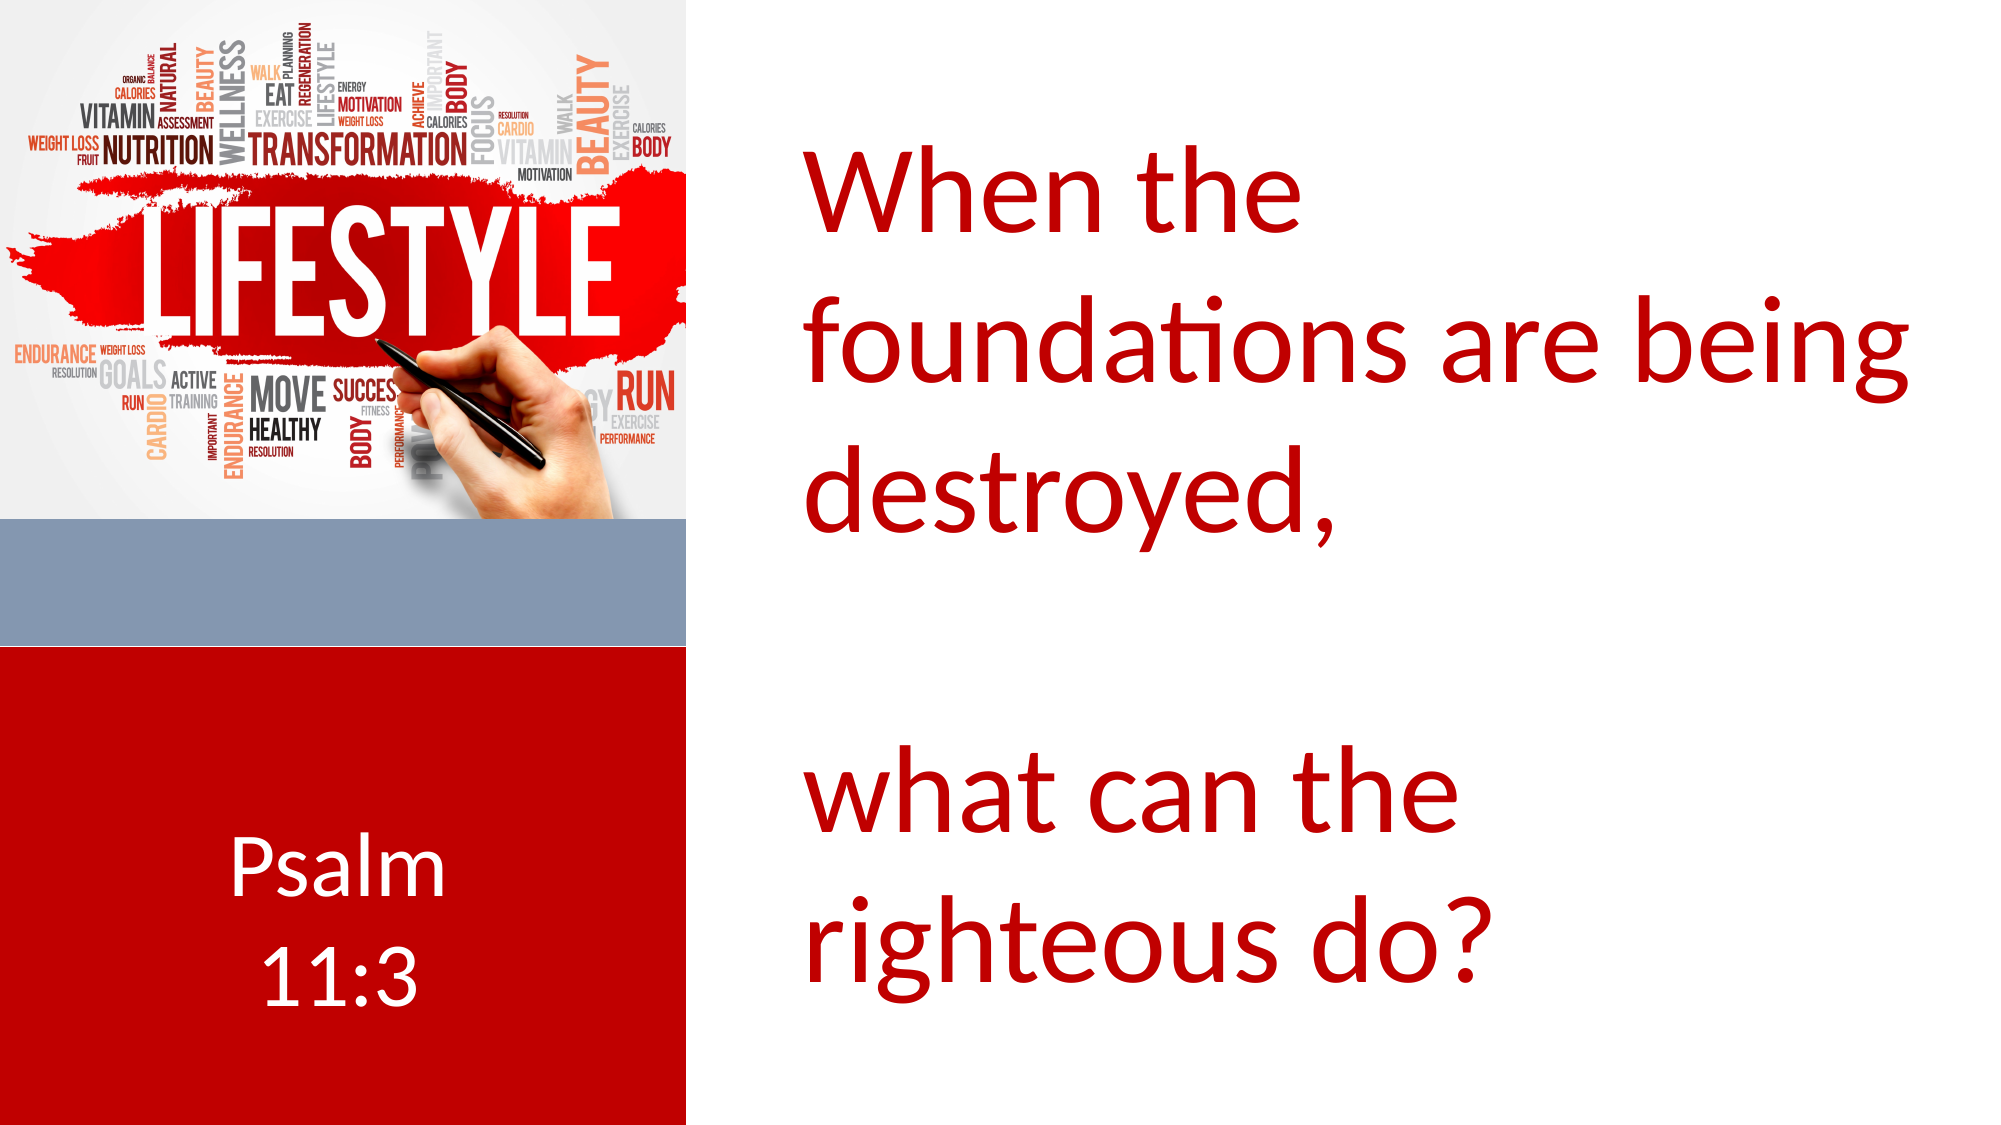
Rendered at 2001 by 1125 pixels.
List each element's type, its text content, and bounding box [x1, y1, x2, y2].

picture [0, 0, 686, 521]
text_box Psalm 11:3 [27, 797, 650, 1033]
text_box [0, 647, 686, 1125]
text_box [0, 521, 686, 646]
text_box When the foundations are being destroyed, what can the righteous do? [788, 100, 1943, 1016]
